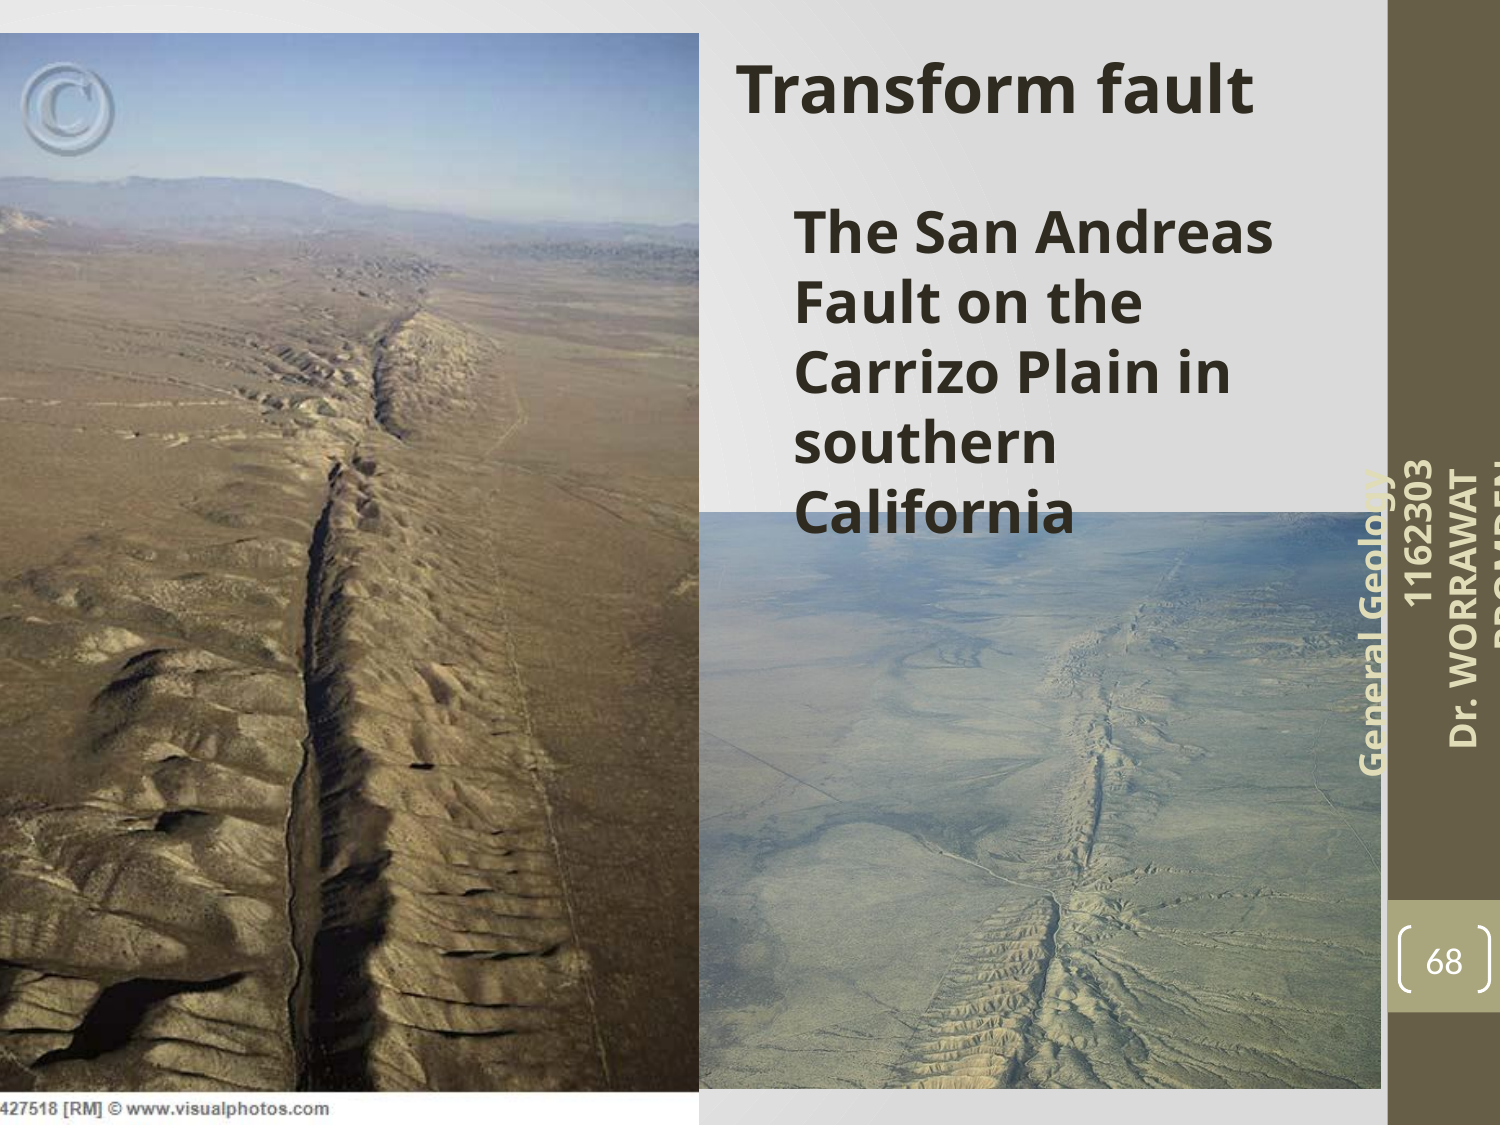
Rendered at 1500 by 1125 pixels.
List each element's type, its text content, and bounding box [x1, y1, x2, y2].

picture [0, 33, 1382, 1125]
slide_number 68 [1397, 925, 1492, 994]
footer General Geology 1162303 Dr. WORRAWAT PROMDEN [1408, 444, 1469, 889]
text_box Transform fault [720, 38, 1288, 134]
text_box The San Andreas Fault on the Carrizo Plain in southern California [778, 187, 1354, 504]
